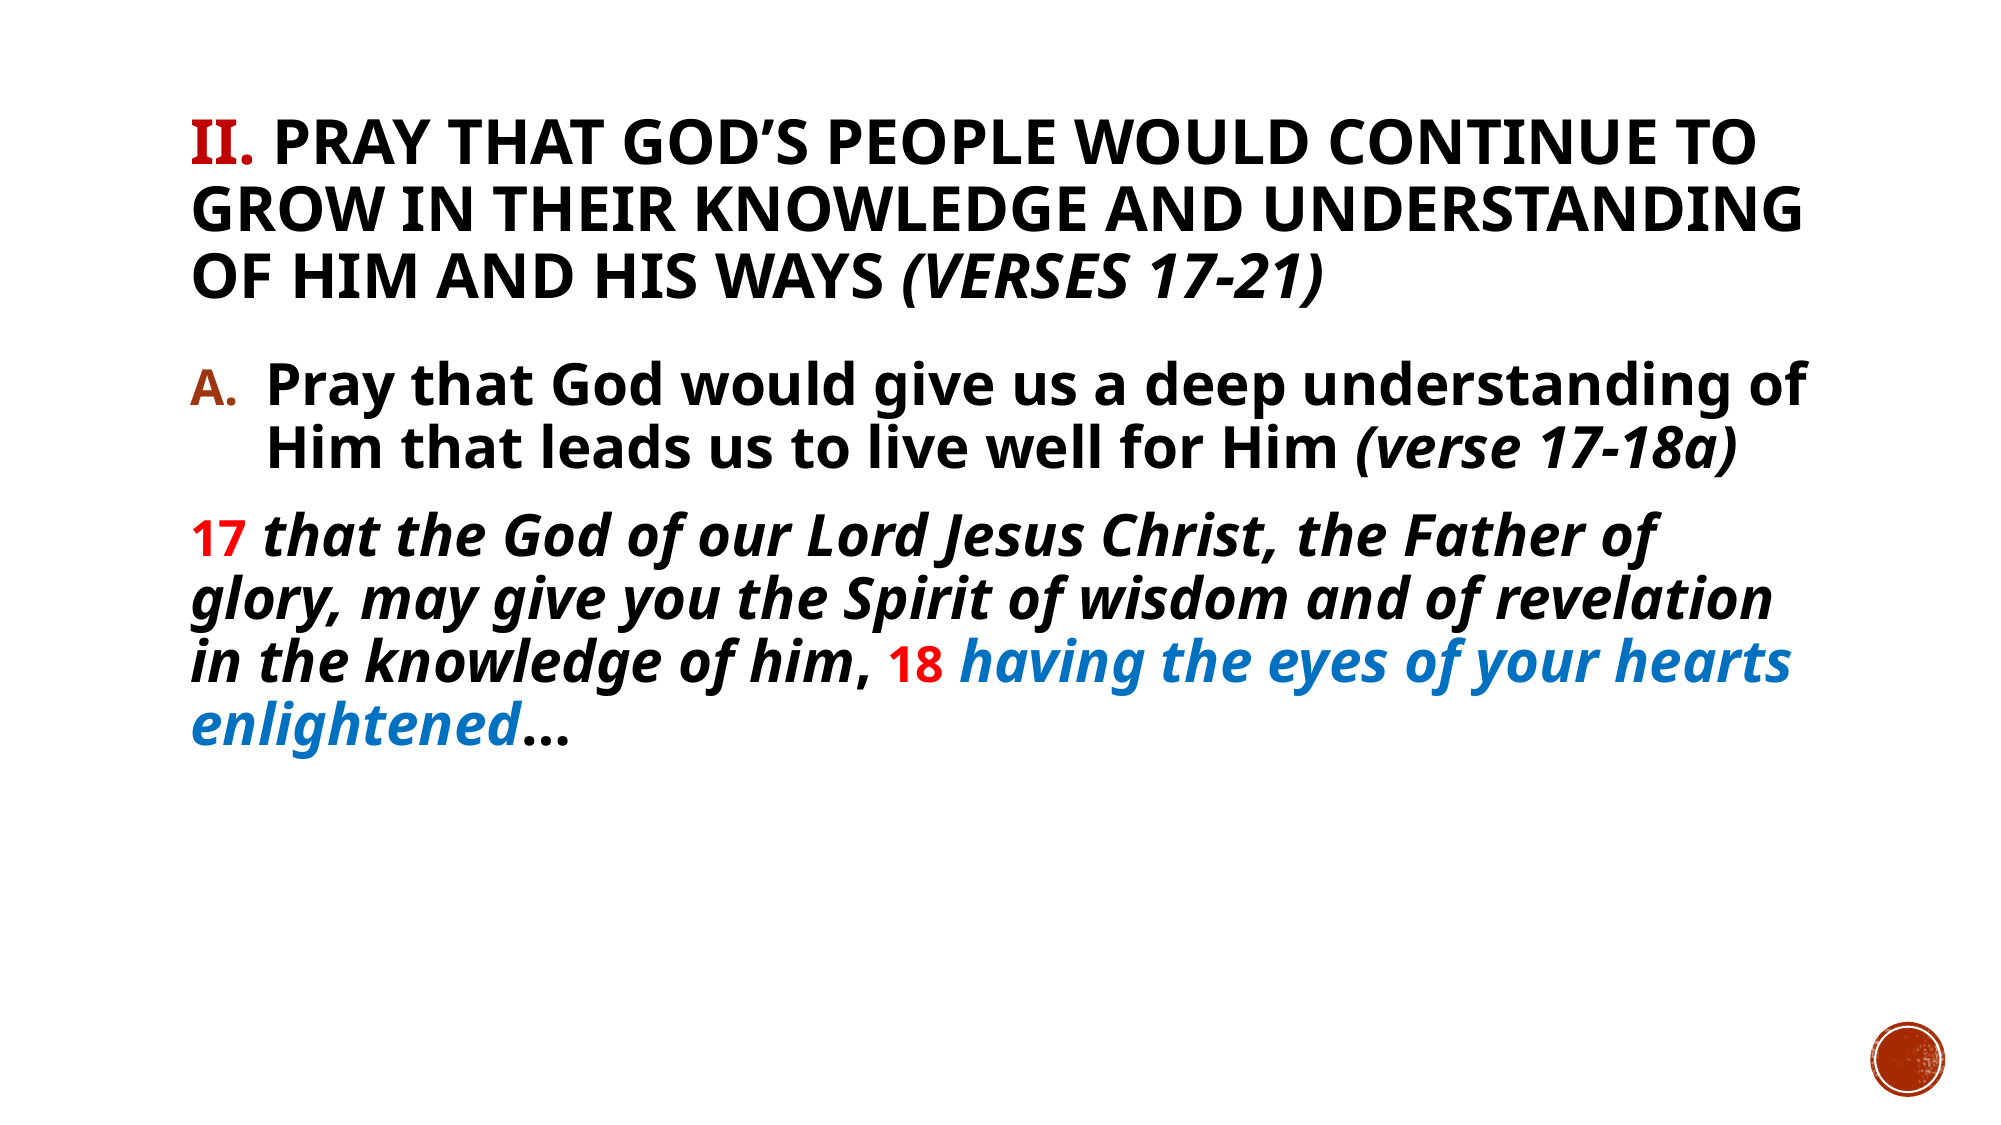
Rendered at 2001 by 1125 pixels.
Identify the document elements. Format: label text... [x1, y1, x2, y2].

title II. Pray that God’s people would continue to grow in their knowledge and understanding of Him and His ways (verses 17-21) [175, 79, 1826, 344]
list Pray that God would give us a deep understanding of Him that leads us to live well for Him (verse 17-18a) 17 that the God of our Lord Jesus Christ, the Father of glory, may give you the Spirit of wisdom and of revelation in the knowledge of him, 18 having the eyes of your hearts enlightened… [175, 348, 1826, 1013]
